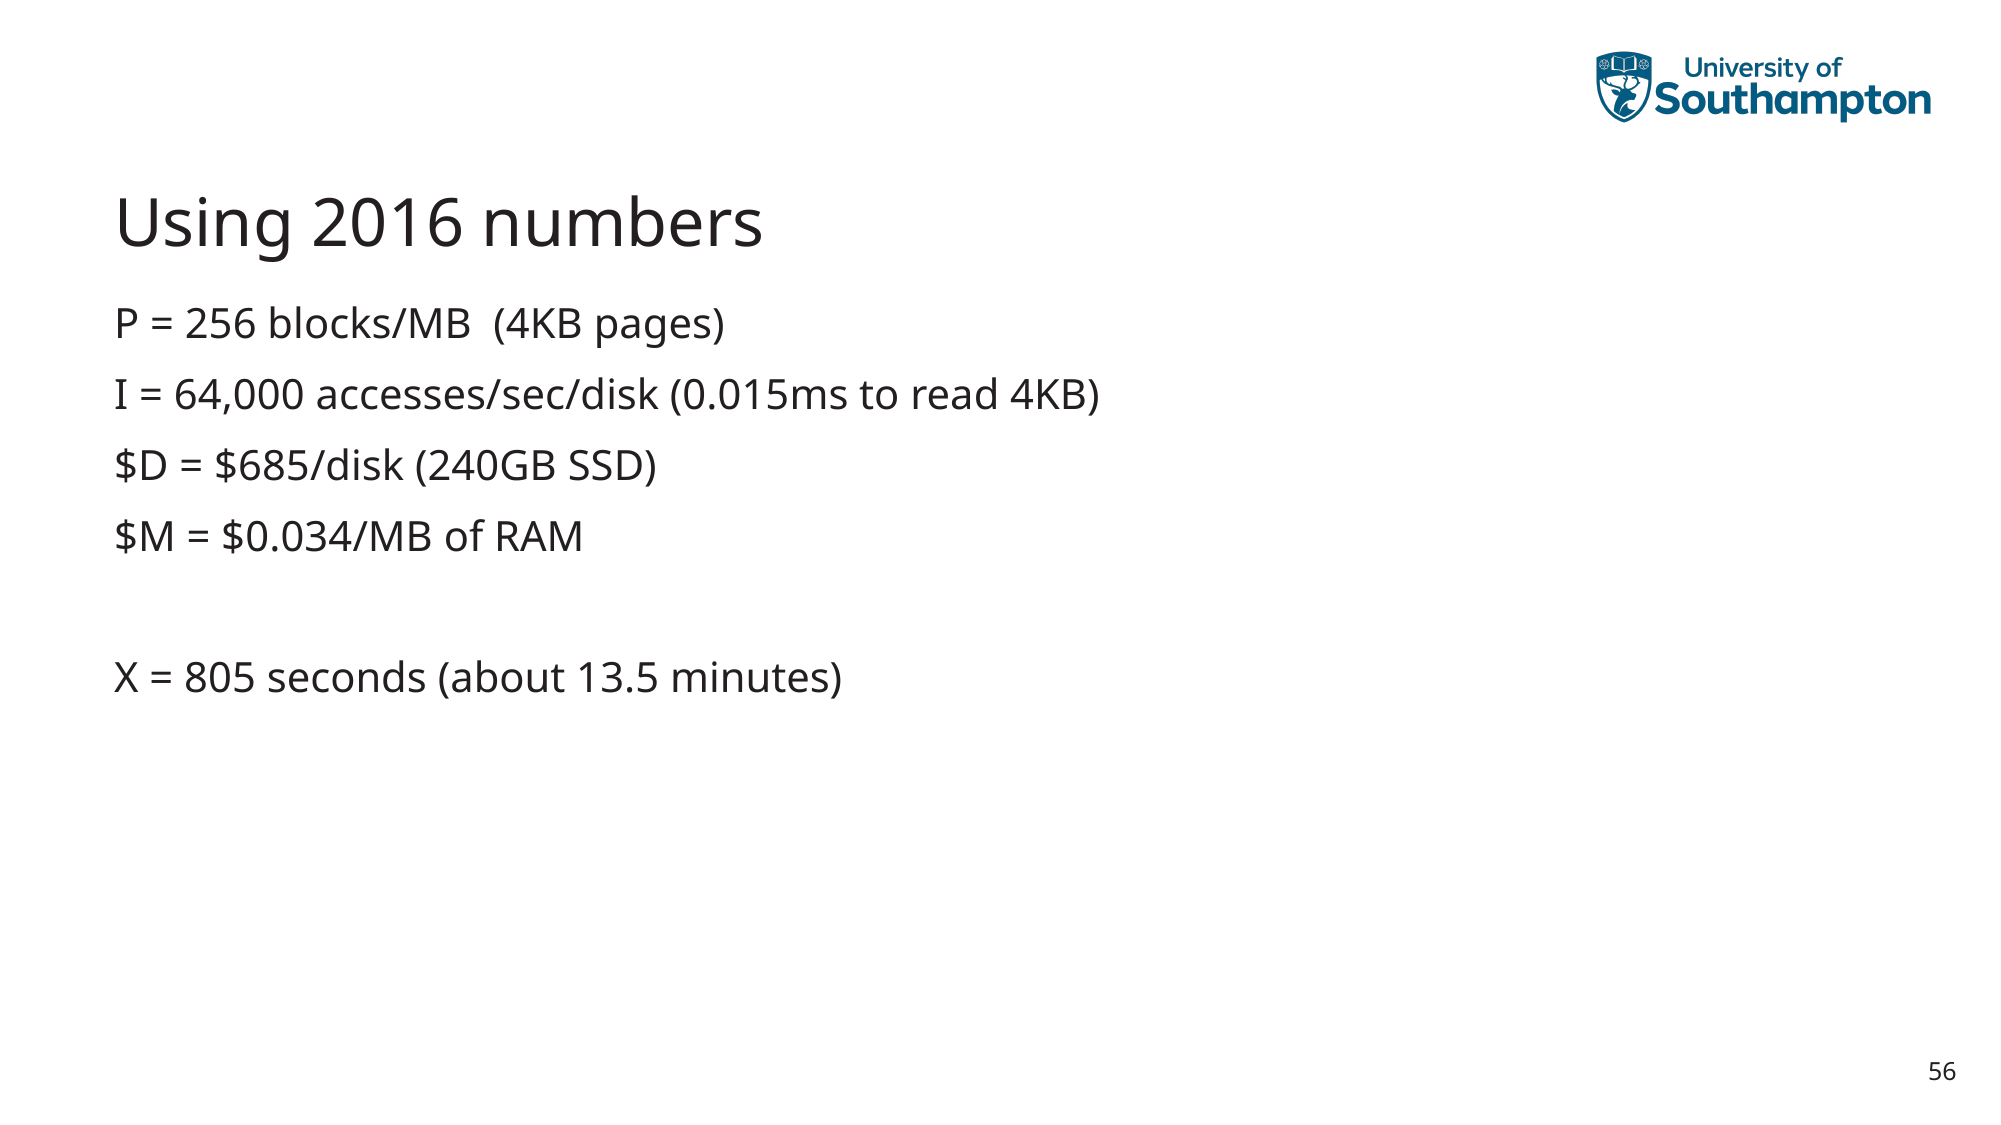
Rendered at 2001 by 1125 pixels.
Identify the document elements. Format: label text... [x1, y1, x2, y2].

picture [1823, 97, 1830, 113]
picture [1758, 97, 1766, 113]
picture [1730, 97, 1736, 113]
list P = 256 blocks/MB (4KB pages) I = 64,000 accesses/sec/disk (0.015ms to read 4KB) $D = $685/disk (240GB SSD) $M = $0.034/MB of RAM X = 805 seconds (about 13.5 minutes) [102, 290, 1898, 1024]
title Using 2016 numbers [102, 113, 1898, 268]
picture [1626, 76, 1636, 88]
picture [1626, 78, 1648, 111]
picture [1600, 80, 1617, 111]
picture [1808, 97, 1815, 113]
picture [1527, 0, 2000, 220]
picture [1689, 97, 1698, 108]
picture [1890, 97, 1900, 108]
picture [1847, 97, 1857, 108]
picture [1607, 76, 1624, 88]
picture [1782, 97, 1791, 108]
